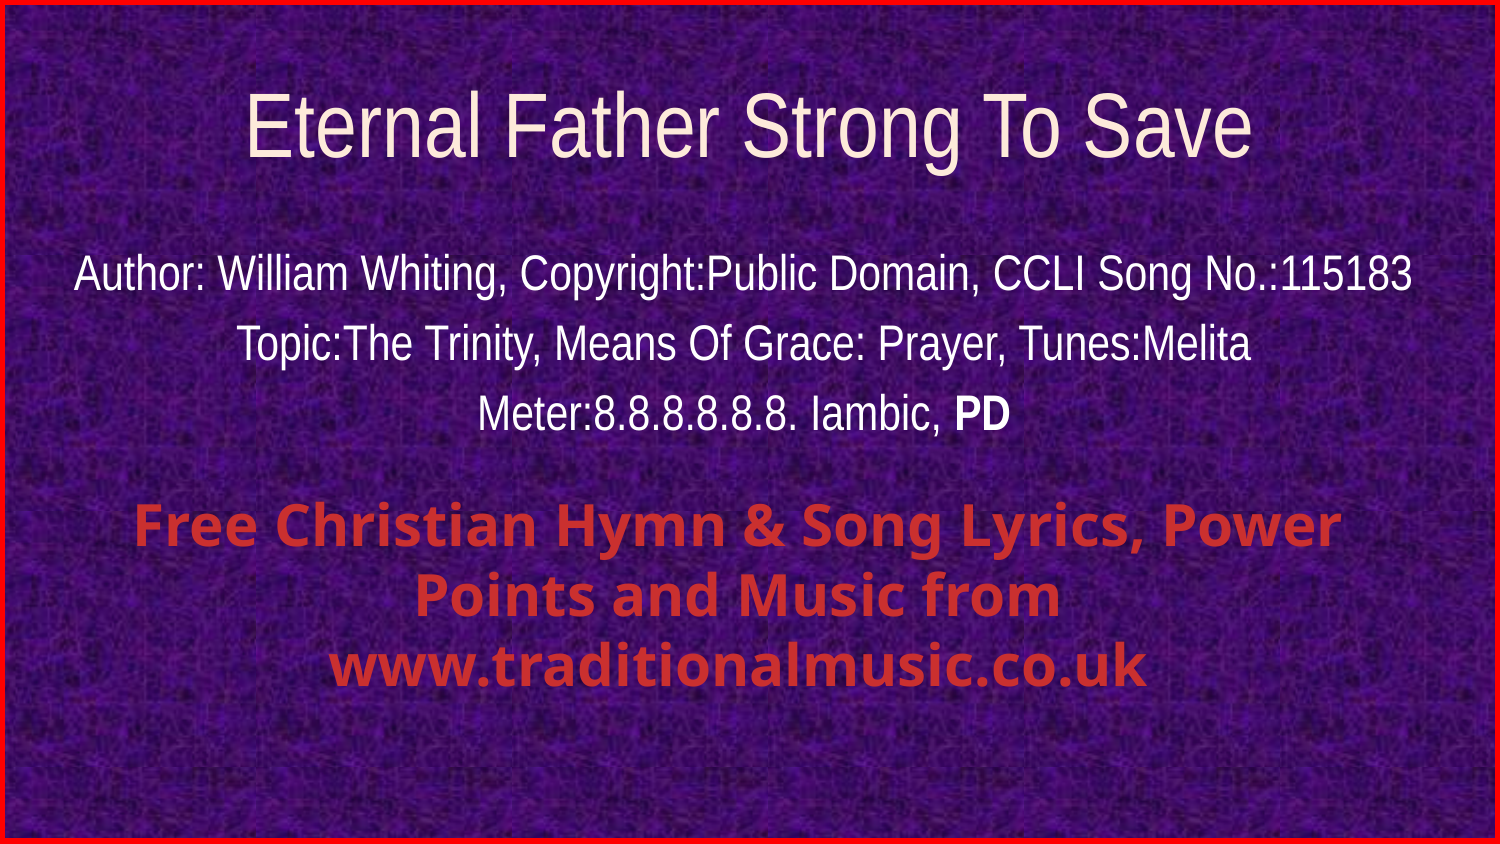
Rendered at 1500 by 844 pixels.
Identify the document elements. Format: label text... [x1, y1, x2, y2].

title Eternal Father Strong To Save [41, 43, 1459, 198]
picture [5, 5, 1495, 838]
subtitle Author: William Whiting, Copyright:Public Domain, CCLI Song No.:115183 Topic:The Trinity, Means Of Grace: Prayer, Tunes:Melita Meter:8.8.8.8.8.8. Iambic, PD [41, 232, 1447, 458]
